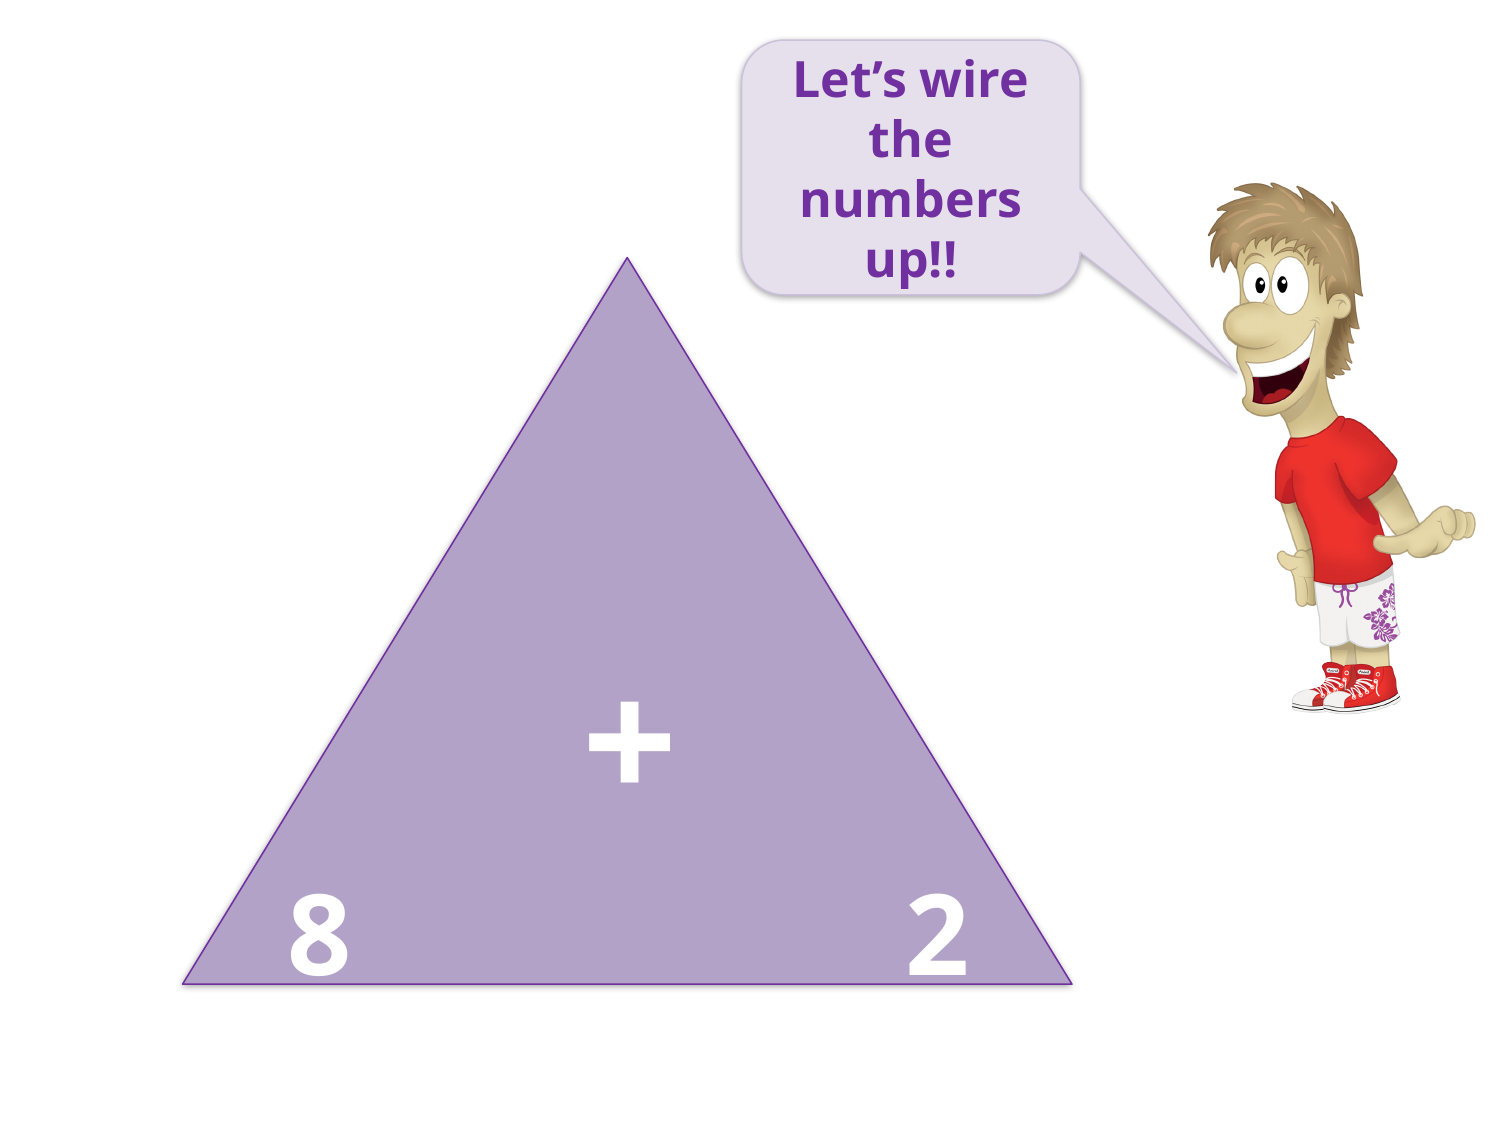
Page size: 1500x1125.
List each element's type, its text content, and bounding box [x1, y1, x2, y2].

picture [1139, 169, 1500, 723]
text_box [182, 257, 1073, 1039]
text_box Let’s wire the numbers up!! [740, 39, 1134, 295]
